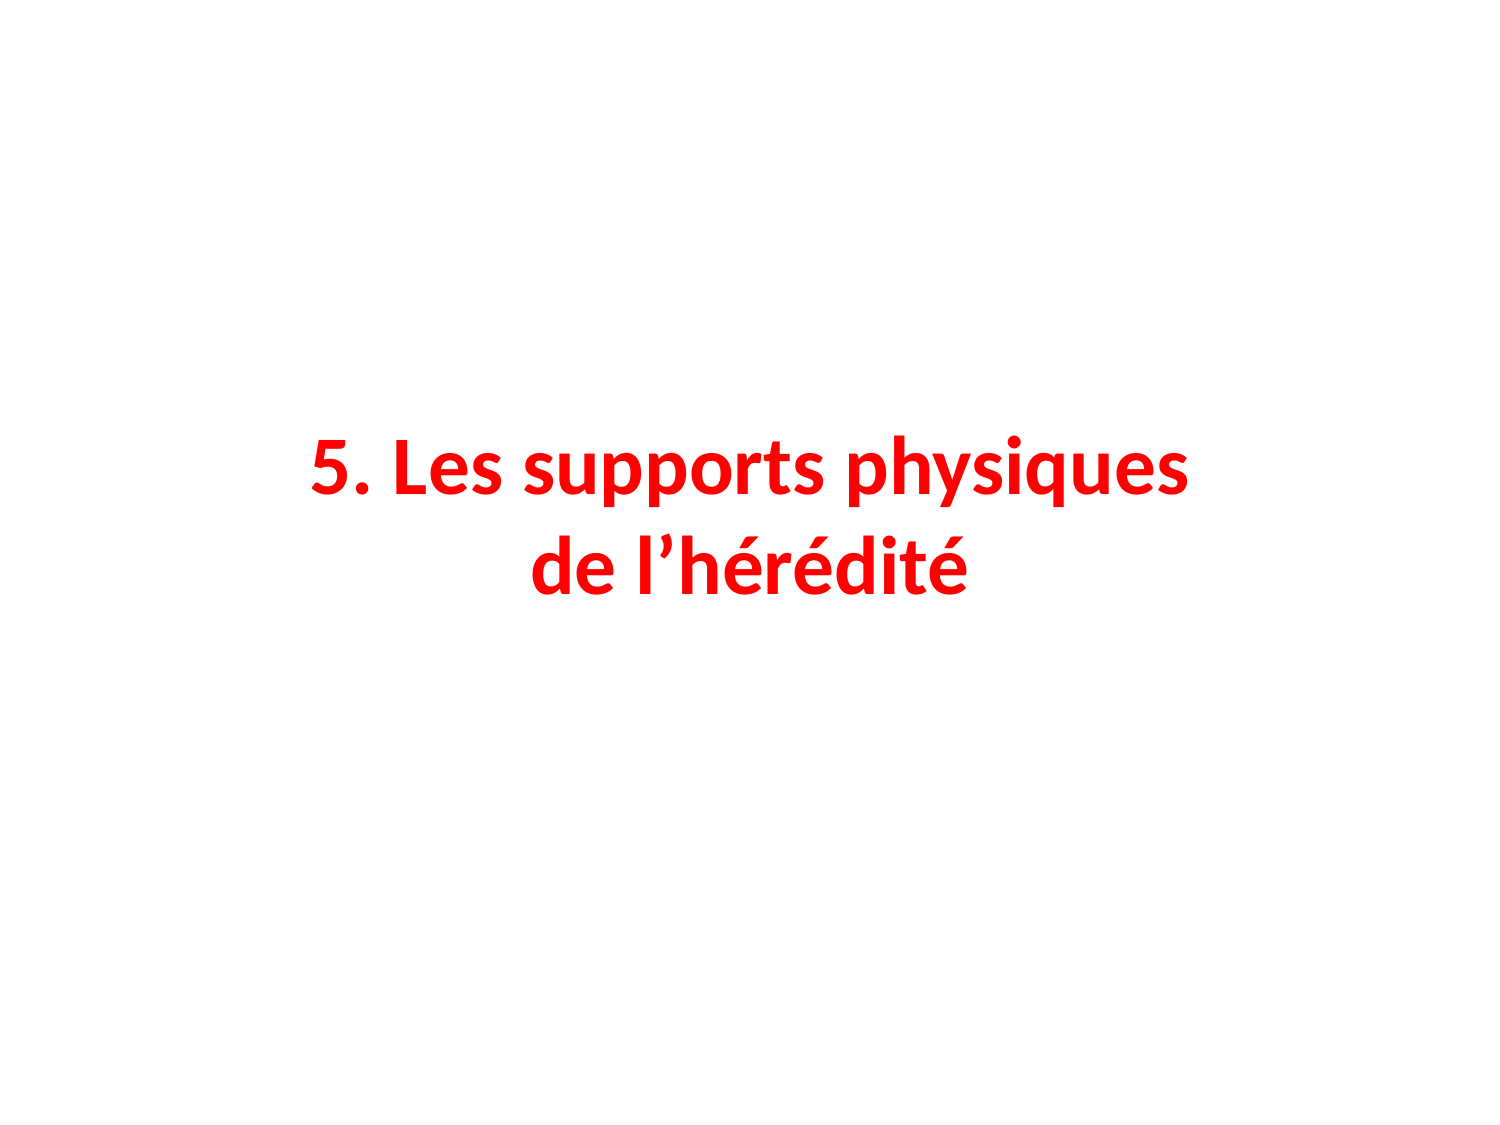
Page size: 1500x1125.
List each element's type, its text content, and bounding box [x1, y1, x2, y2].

text_box 5. Les supports physiques de l’hérédité [35, 403, 1465, 619]
